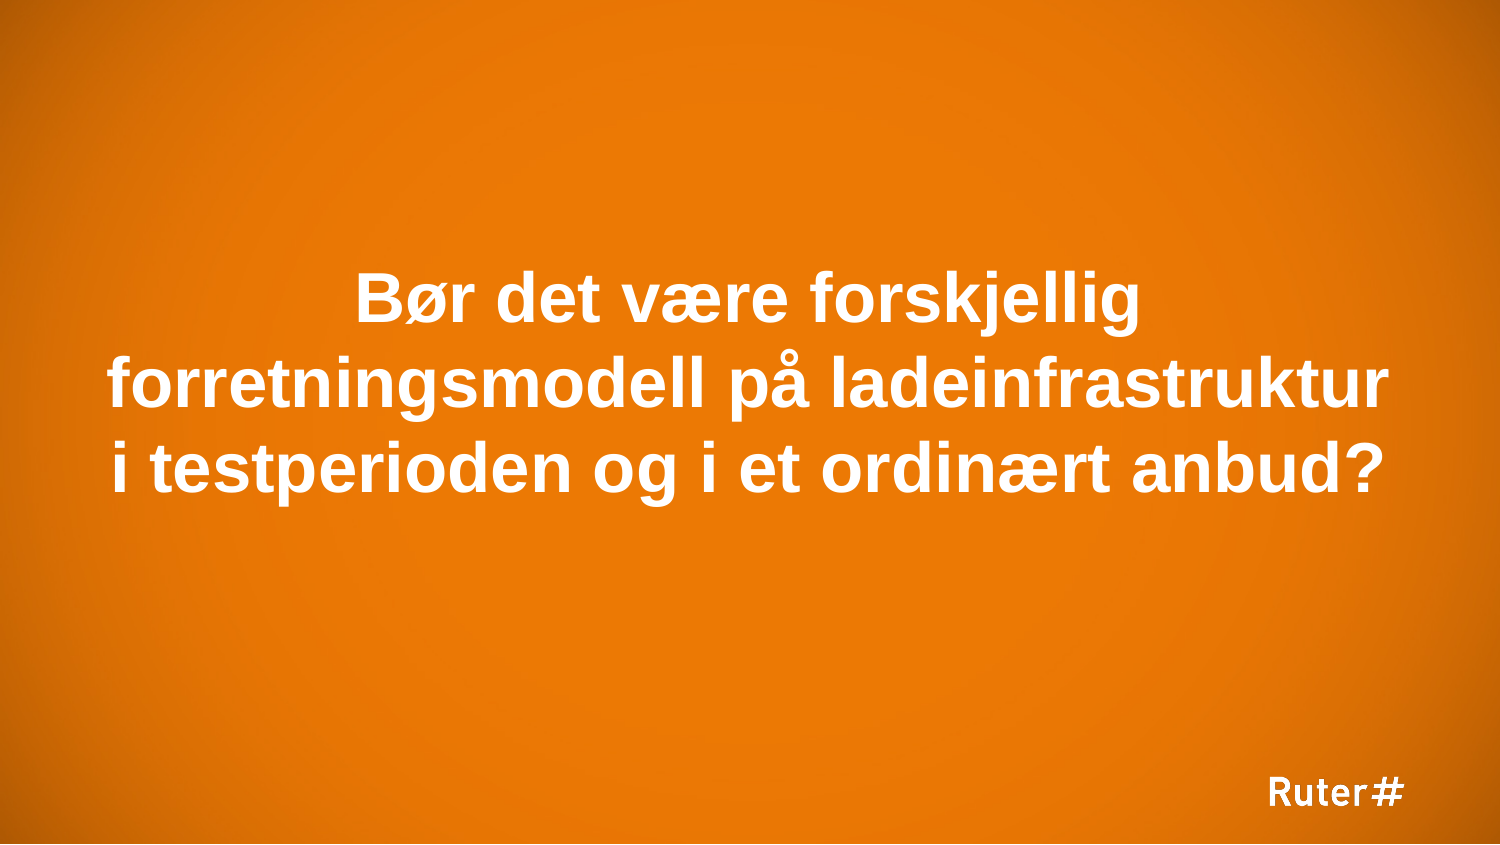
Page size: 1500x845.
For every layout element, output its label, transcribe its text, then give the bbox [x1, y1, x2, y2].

picture [0, 0, 1500, 844]
title Bør det være forskjellig forretningsmodell på ladeinfrastruktur i testperioden og i et ordinært anbud? [102, 248, 1397, 507]
slide_number 6 [0, 5, 12, 14]
